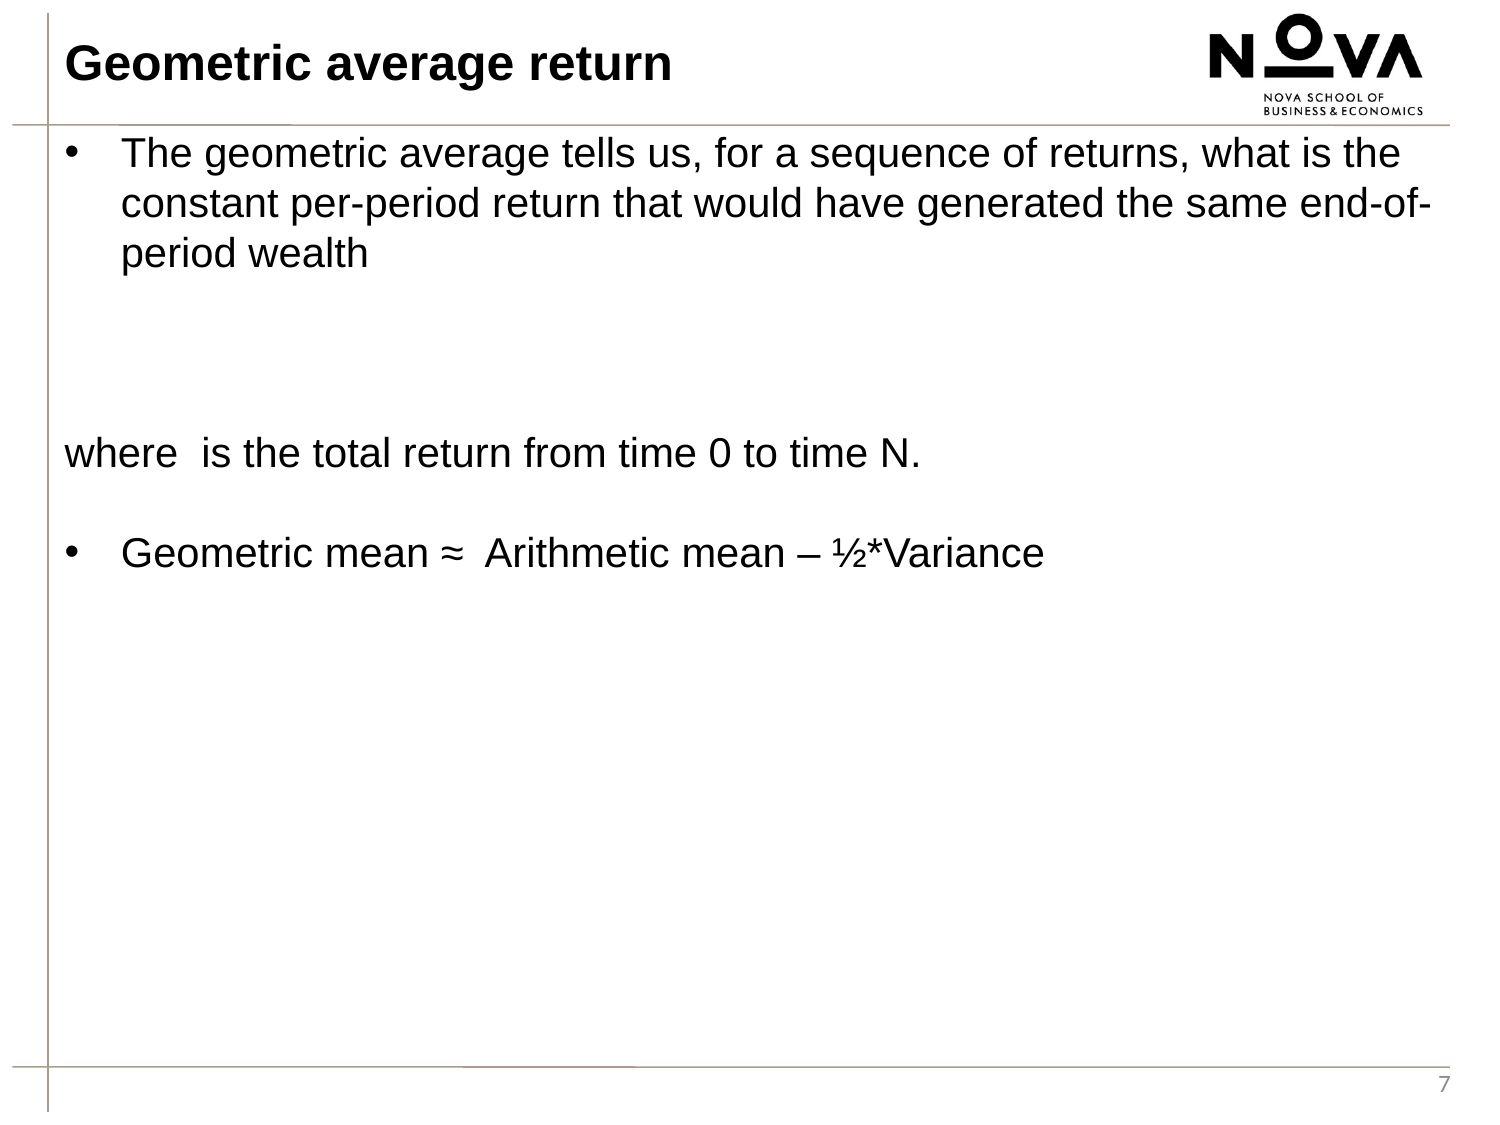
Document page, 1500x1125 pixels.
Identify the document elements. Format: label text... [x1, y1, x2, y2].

slide_number 7 [1115, 1062, 1466, 1103]
picture [1165, 5, 1466, 123]
text_box Geometric average return [49, 22, 1269, 98]
